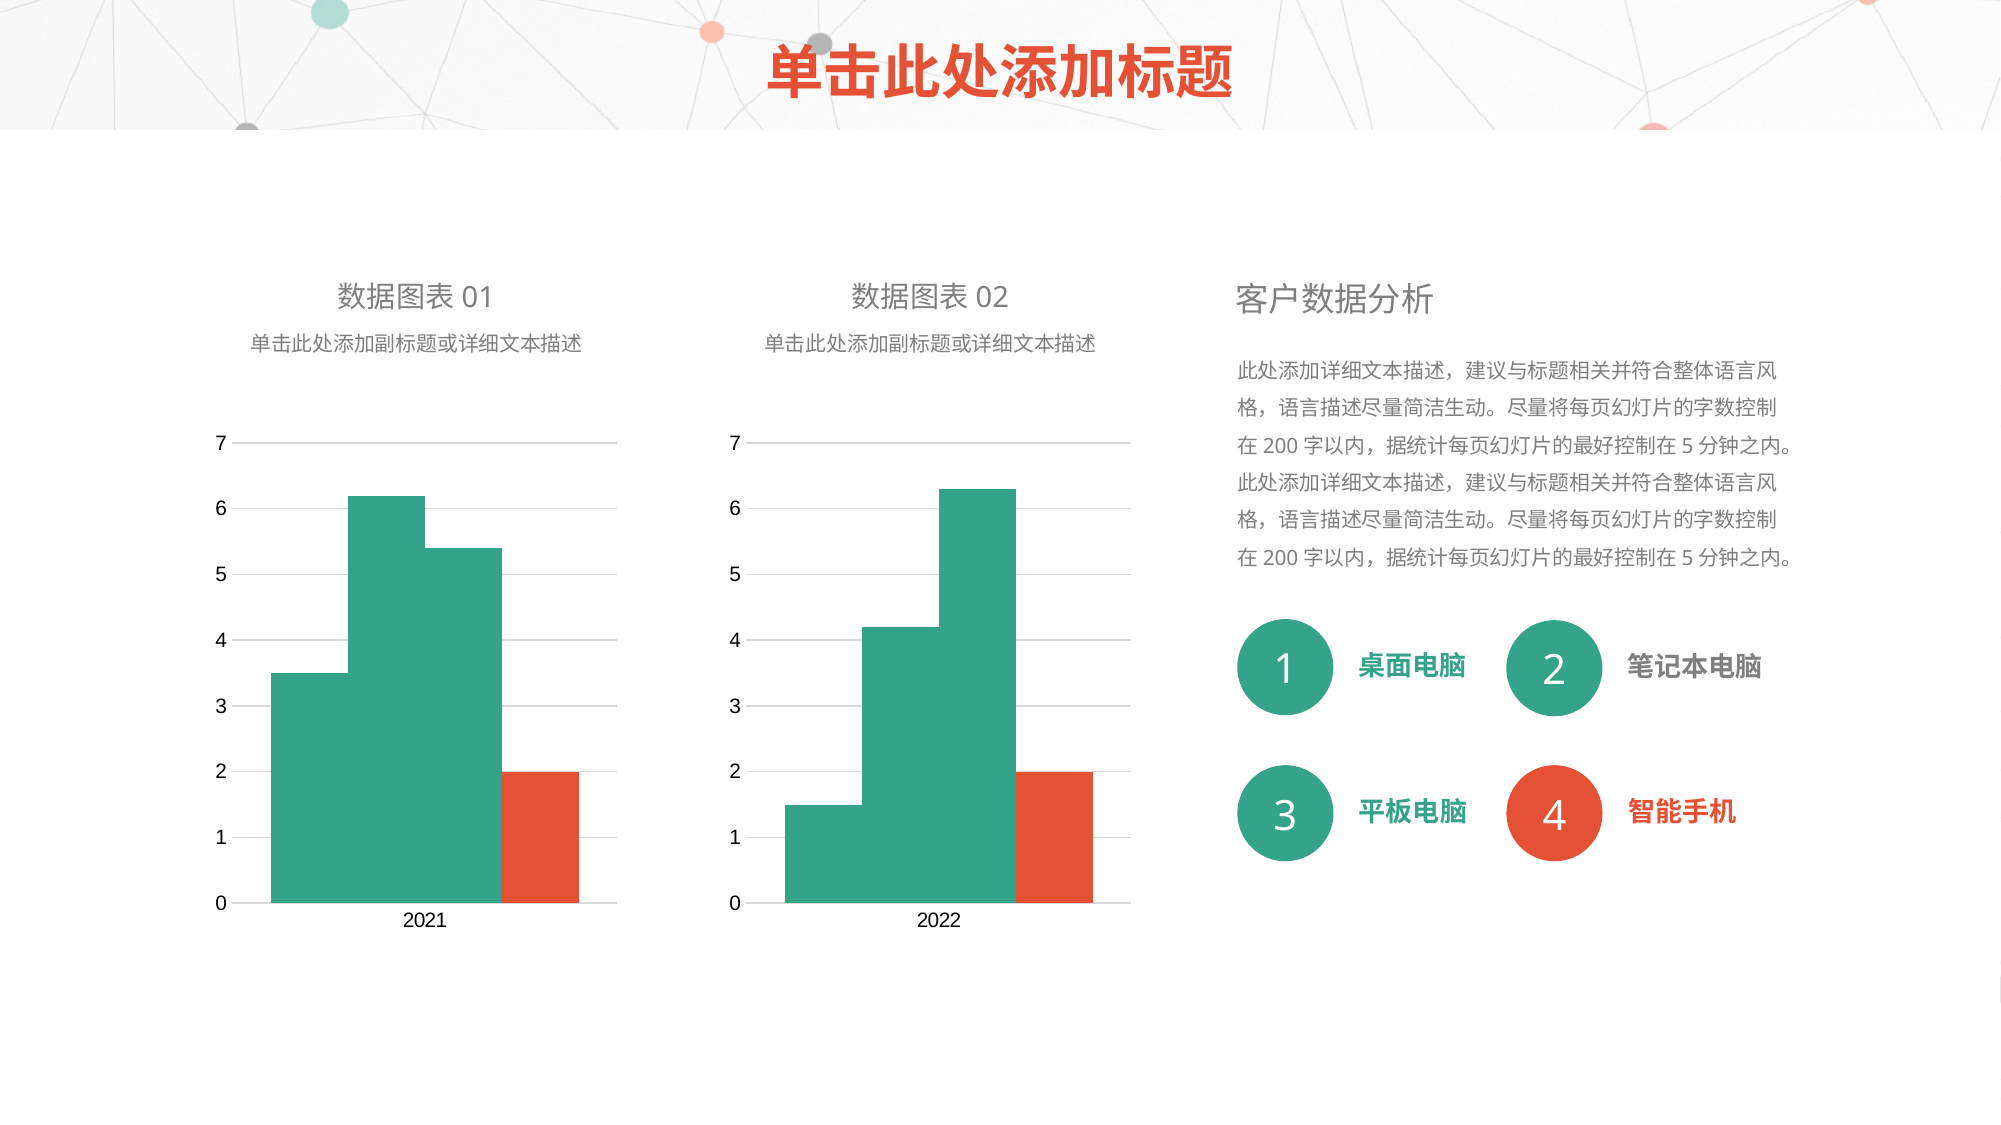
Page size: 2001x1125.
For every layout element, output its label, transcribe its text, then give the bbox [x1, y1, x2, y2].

text_box 笔记本电脑 [1627, 653, 1793, 717]
title 单击此处添加标题 [137, 35, 1863, 115]
text_box 此处添加详细文本描述，建议与标题相关并符合整体语言风格，语言描述尽量简洁生动。 [0, 0, 2000, 130]
text_box 平板电脑 [1359, 798, 1524, 862]
text_box 此处添加详细文本描述，建议与标题相关并符合整体语言风格，语言描述尽量简洁生动。尽量将每页幻灯片的字数控制在200字以内，据统计每页幻灯片的最好控制在5分钟之内。此处添加详细文本描述，建议与标题相关并符合整体语言风格，语言描述尽量简洁生动。尽量将每页幻灯片的字数控制在200字以内，据统计每页幻灯片的最好控制在5分钟之内。 [1237, 344, 1793, 569]
text_box 1 [1236, 618, 1335, 717]
chart [207, 420, 626, 943]
chart [720, 420, 1140, 943]
text_box 4 [1505, 764, 1604, 863]
text_box 桌面电脑 [1358, 652, 1524, 716]
text_box 单击此处添加副标题或详细文本描述 [723, 318, 1138, 372]
text_box 智能手机 [1628, 798, 1793, 862]
text_box 3 [1236, 764, 1335, 863]
text_box 2 [1505, 619, 1604, 718]
text_box 客户数据分析 [1235, 282, 1793, 344]
text_box 数据图表01 [209, 260, 624, 314]
text_box 单击此处添加副标题或详细文本描述 [209, 318, 624, 372]
text_box 数据图表02 [723, 260, 1138, 314]
